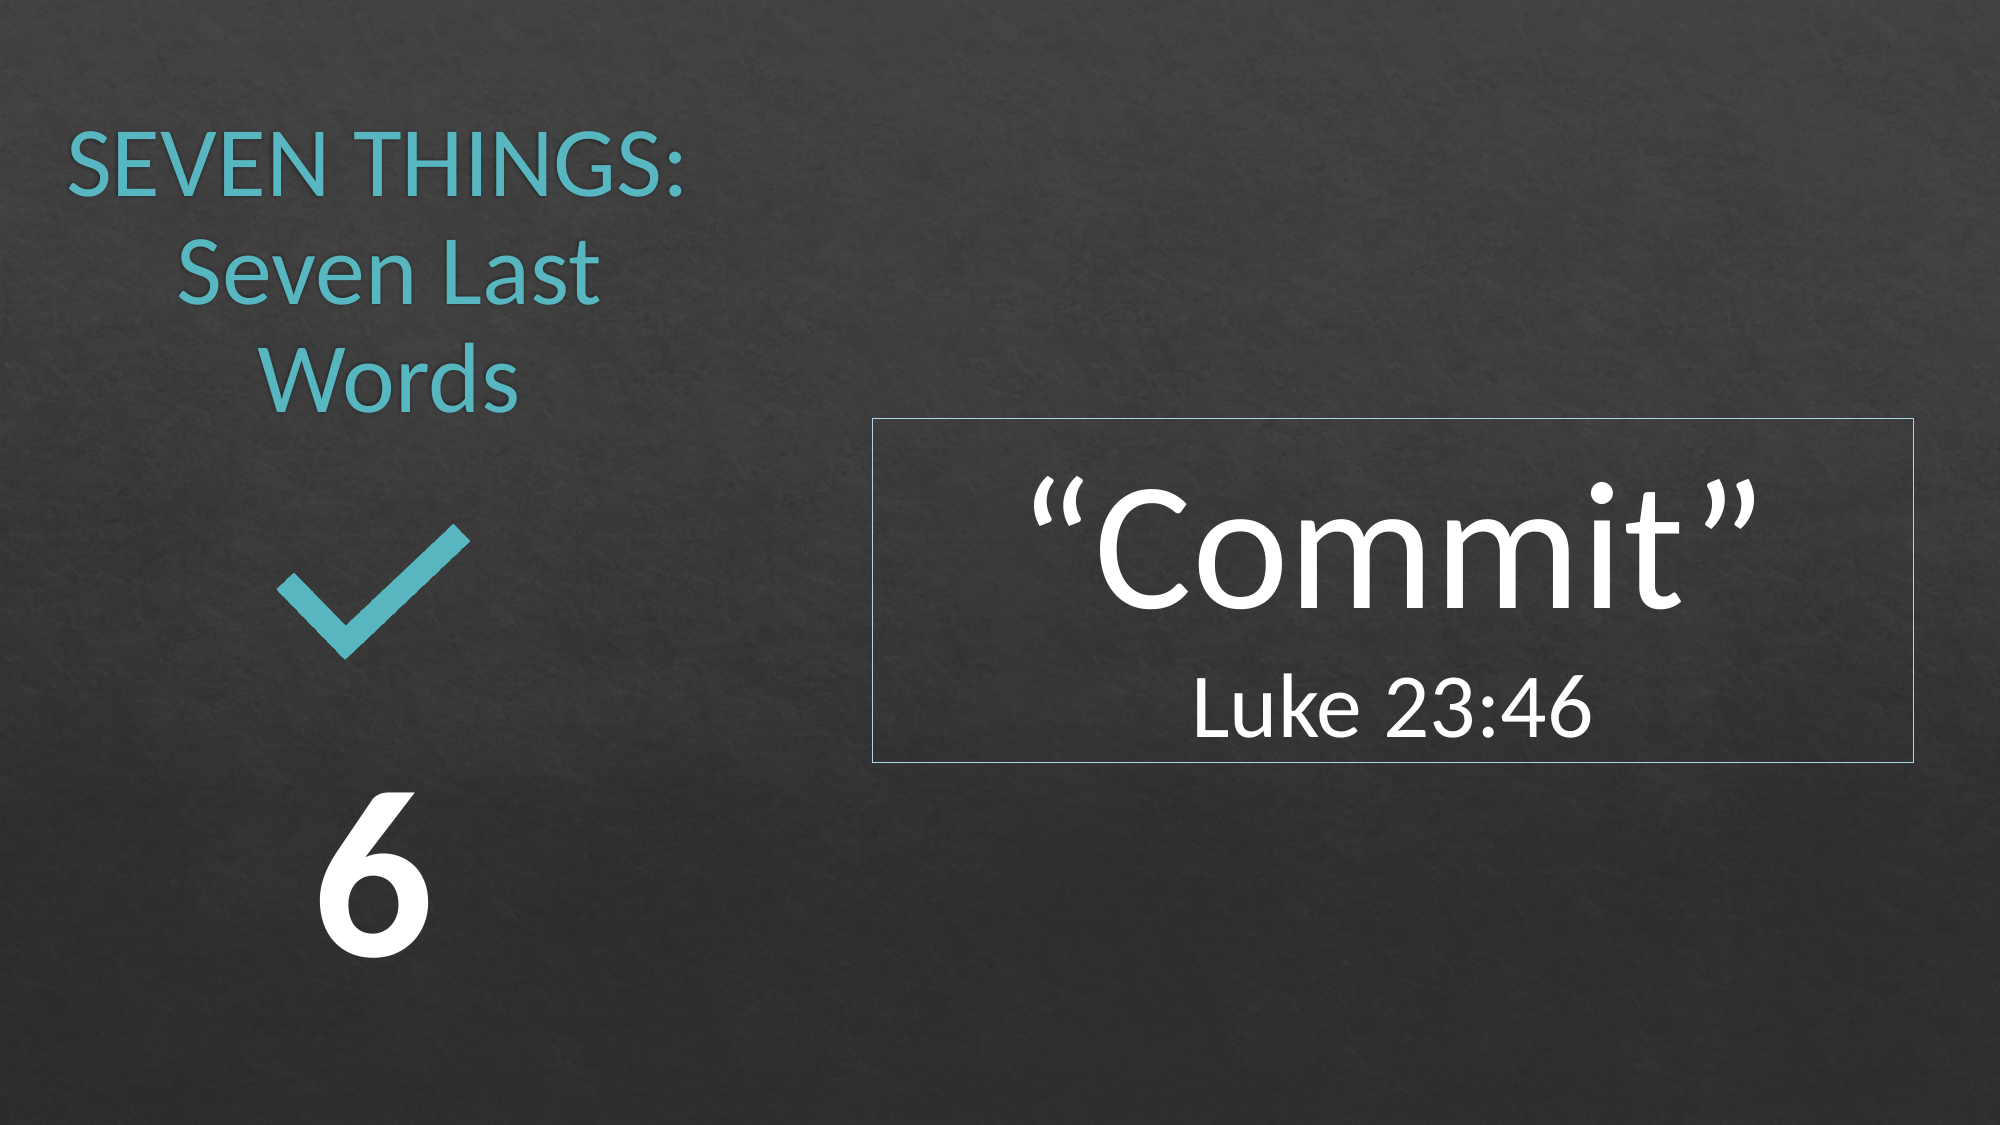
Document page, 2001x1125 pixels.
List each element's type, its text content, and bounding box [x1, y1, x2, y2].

title SEVEN THINGS: Seven Last Words [30, 68, 748, 476]
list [86, 488, 660, 1099]
text_box “Commit” Luke 23:46 [872, 418, 1914, 763]
